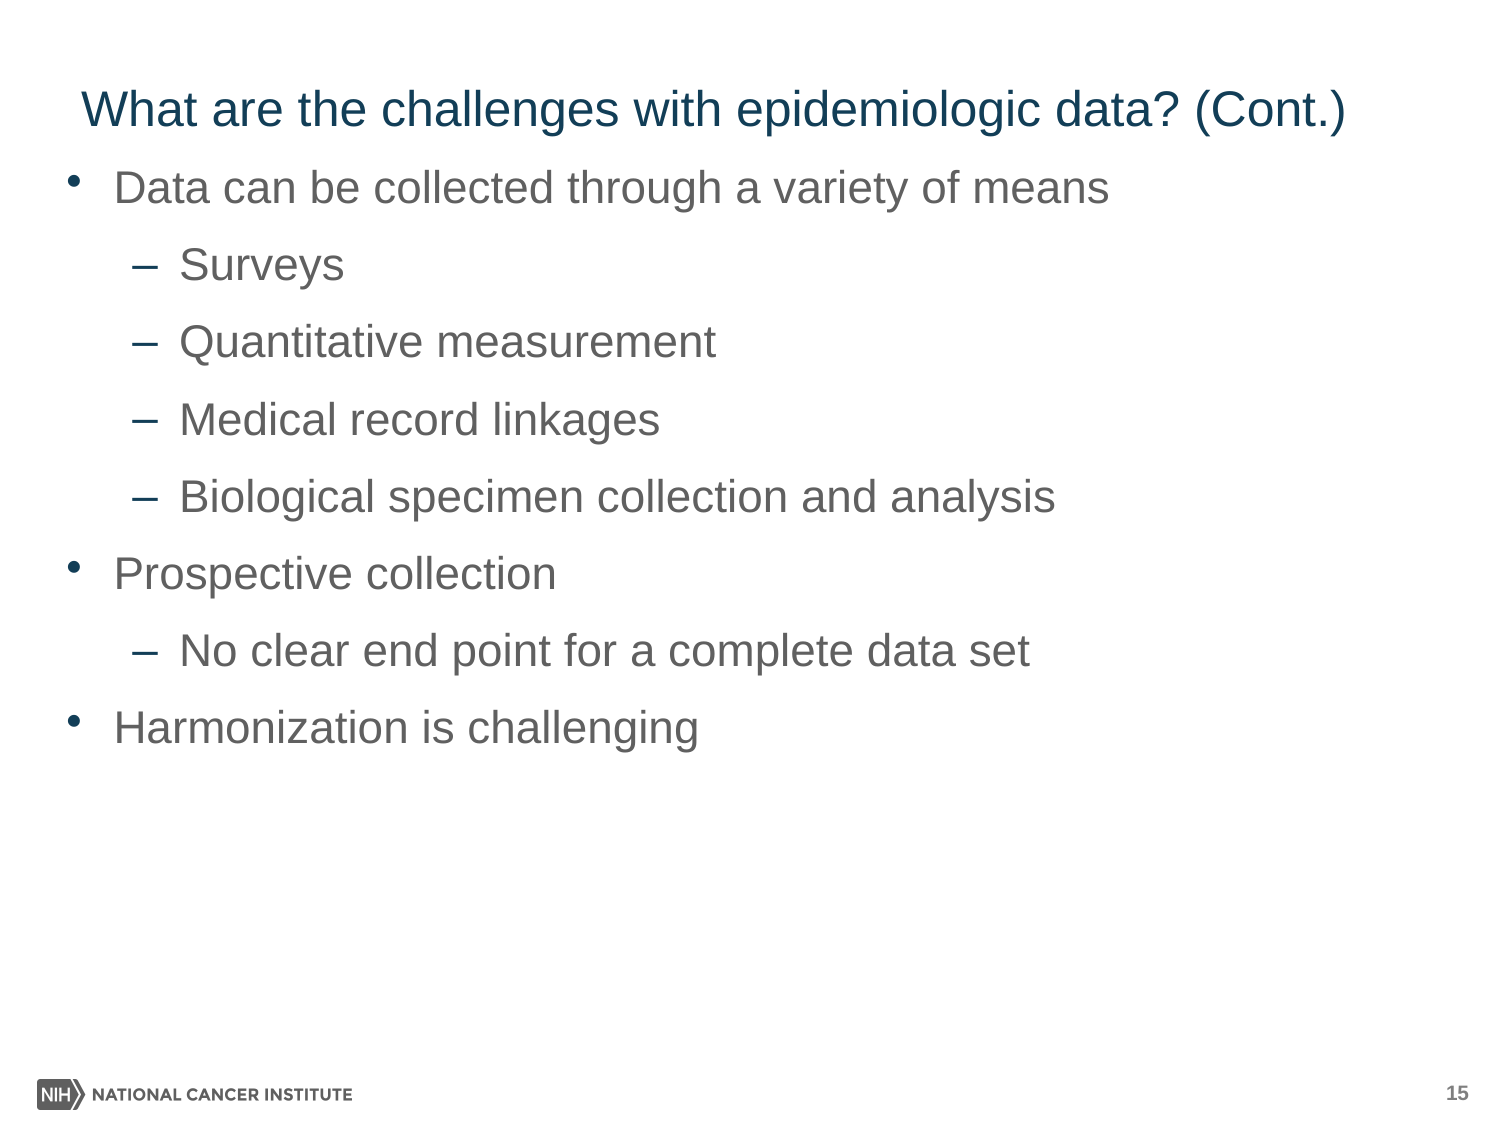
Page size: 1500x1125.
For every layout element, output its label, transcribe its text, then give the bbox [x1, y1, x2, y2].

picture [37, 1079, 352, 1110]
title What are the challenges with epidemiologic data? (Cont.) [81, 68, 1421, 138]
text_box Data can be collected through a variety of means Surveys Quantitative measurement Medical record linkages Biological specimen collection and analysis Prospective collection No clear end point for a complete data set Harmonization is challenging [51, 154, 1421, 947]
